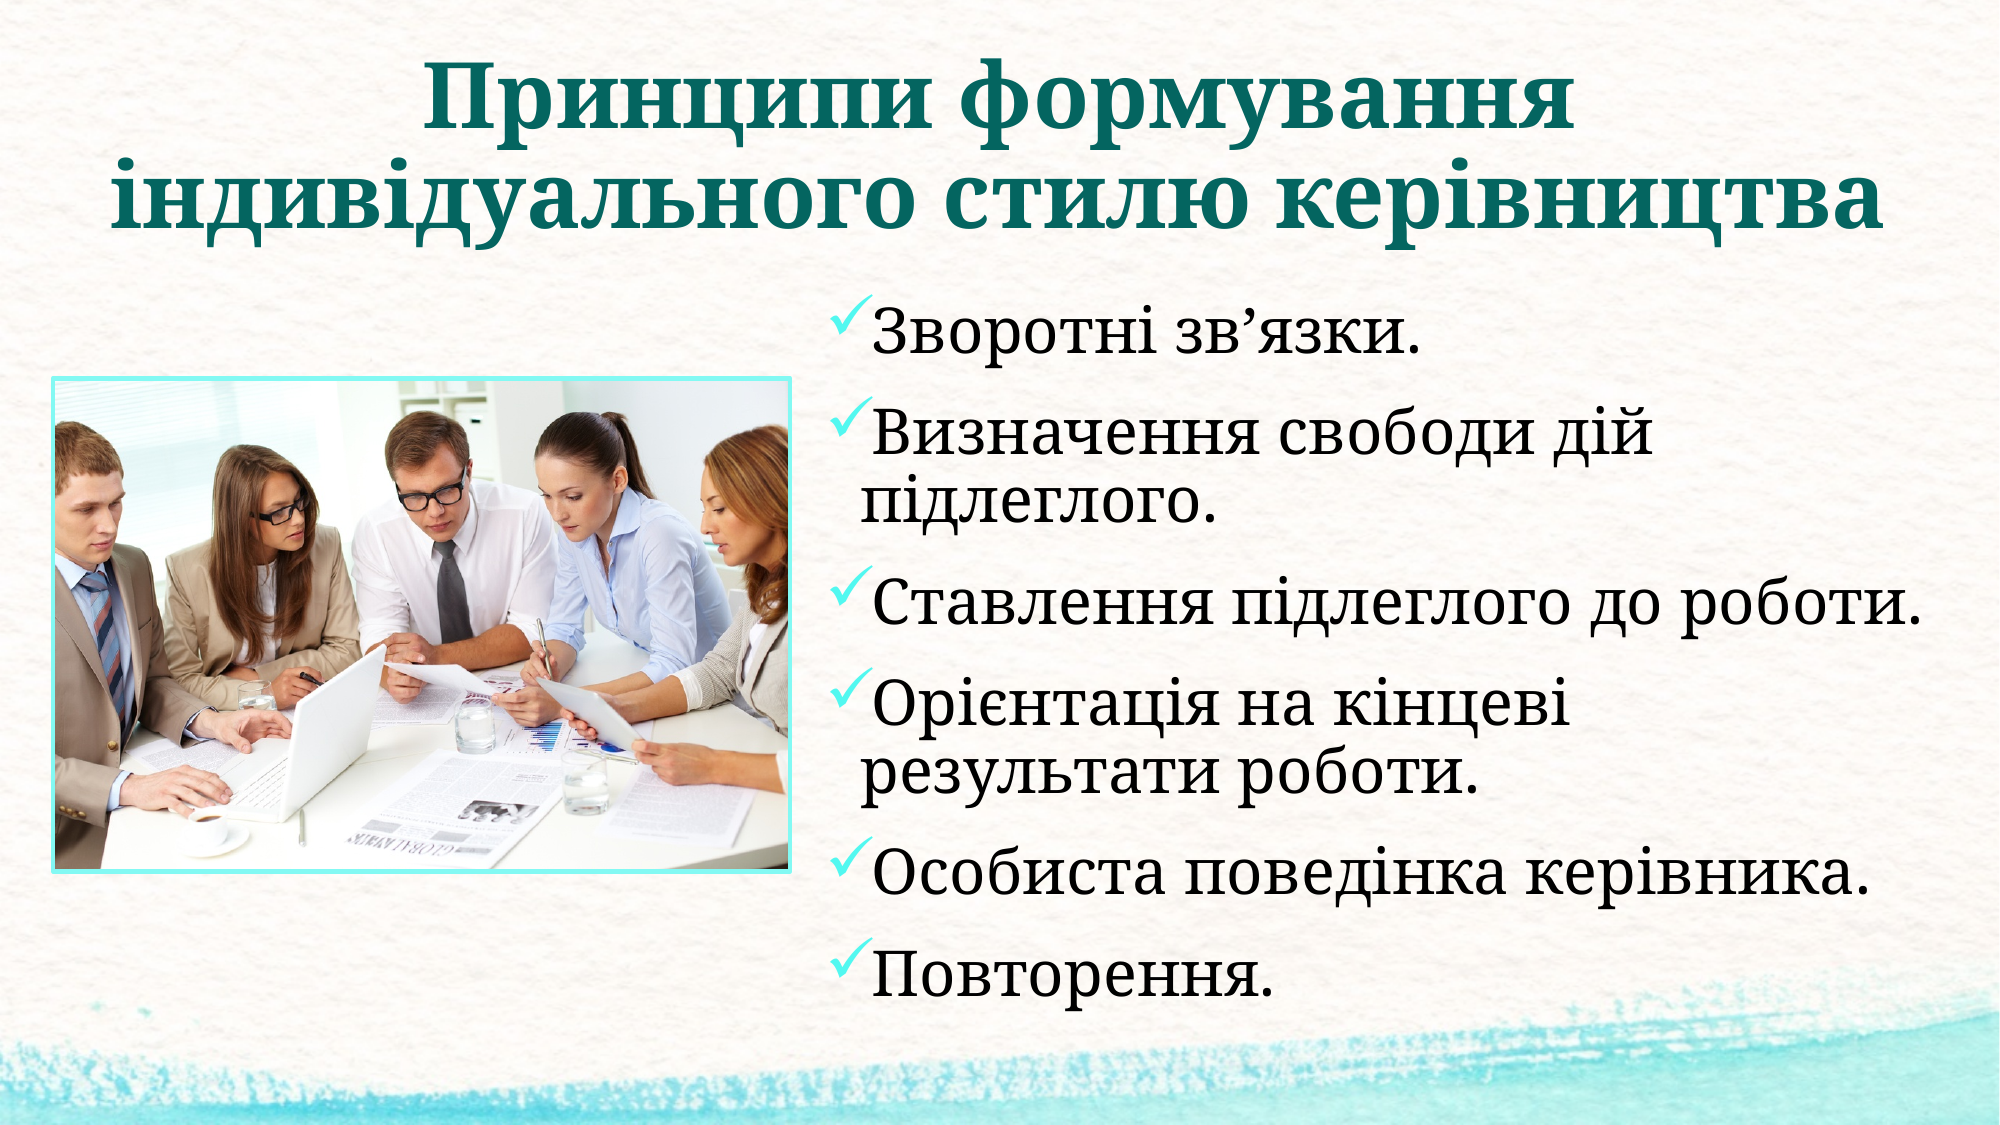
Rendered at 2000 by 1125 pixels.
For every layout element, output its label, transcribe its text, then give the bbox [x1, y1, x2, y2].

picture [0, 0, 2000, 1125]
list Зворотні зв’язки. Визначення свободи дій підлеглого. Ставлення підлеглого до роботи. Орієнтація на кінцеві результати роботи. Особиста поведінка керівника. Повторення. [810, 290, 1944, 1047]
title Принципи формування індивідуального стилю керівництва [54, 33, 1945, 256]
